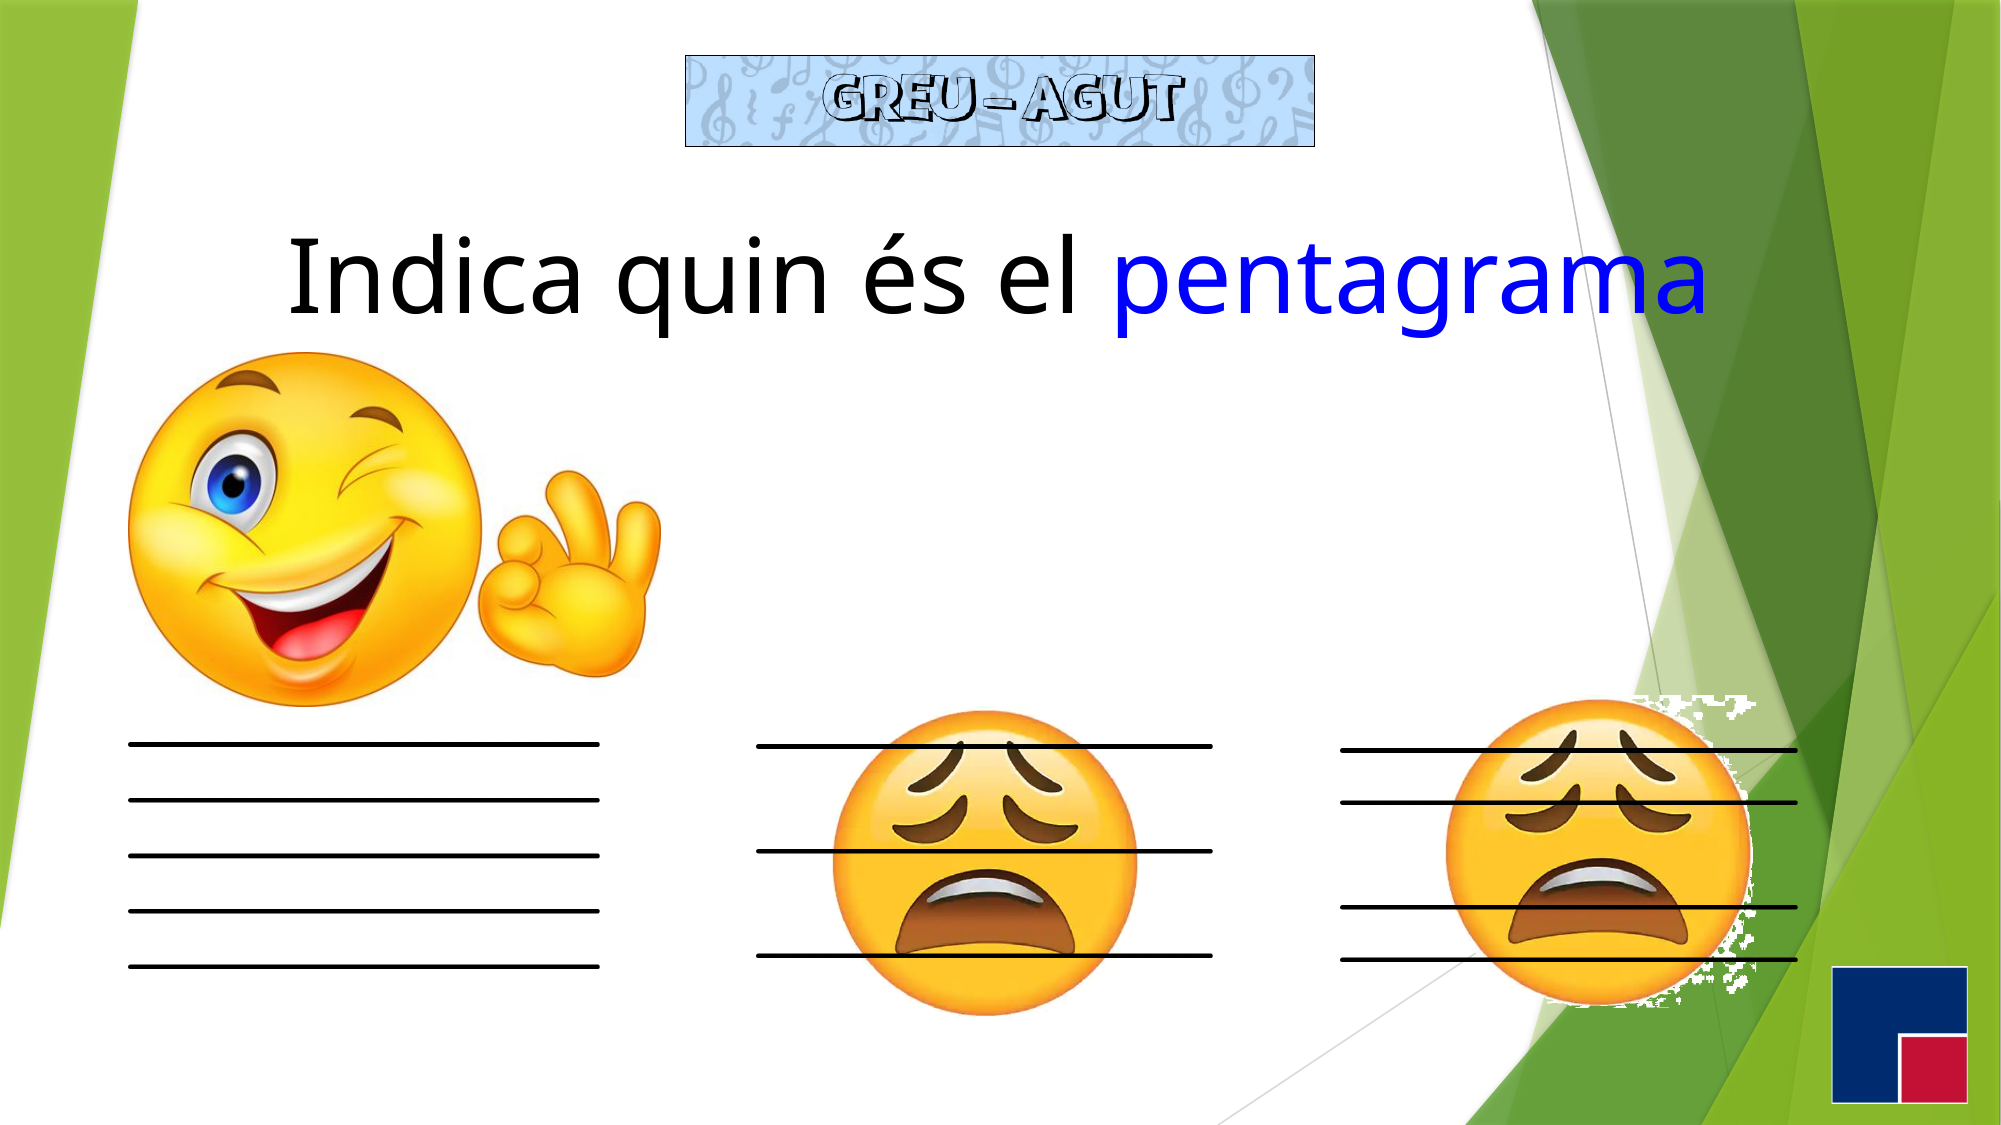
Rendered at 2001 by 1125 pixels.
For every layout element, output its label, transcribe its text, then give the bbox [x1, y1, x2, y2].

text_box Indica quin és el pentagrama [272, 201, 1728, 342]
picture [1340, 694, 1798, 1008]
picture [1831, 966, 1969, 1104]
picture [755, 705, 1213, 1019]
picture [685, 54, 1315, 148]
picture [127, 351, 662, 707]
picture [127, 741, 600, 969]
